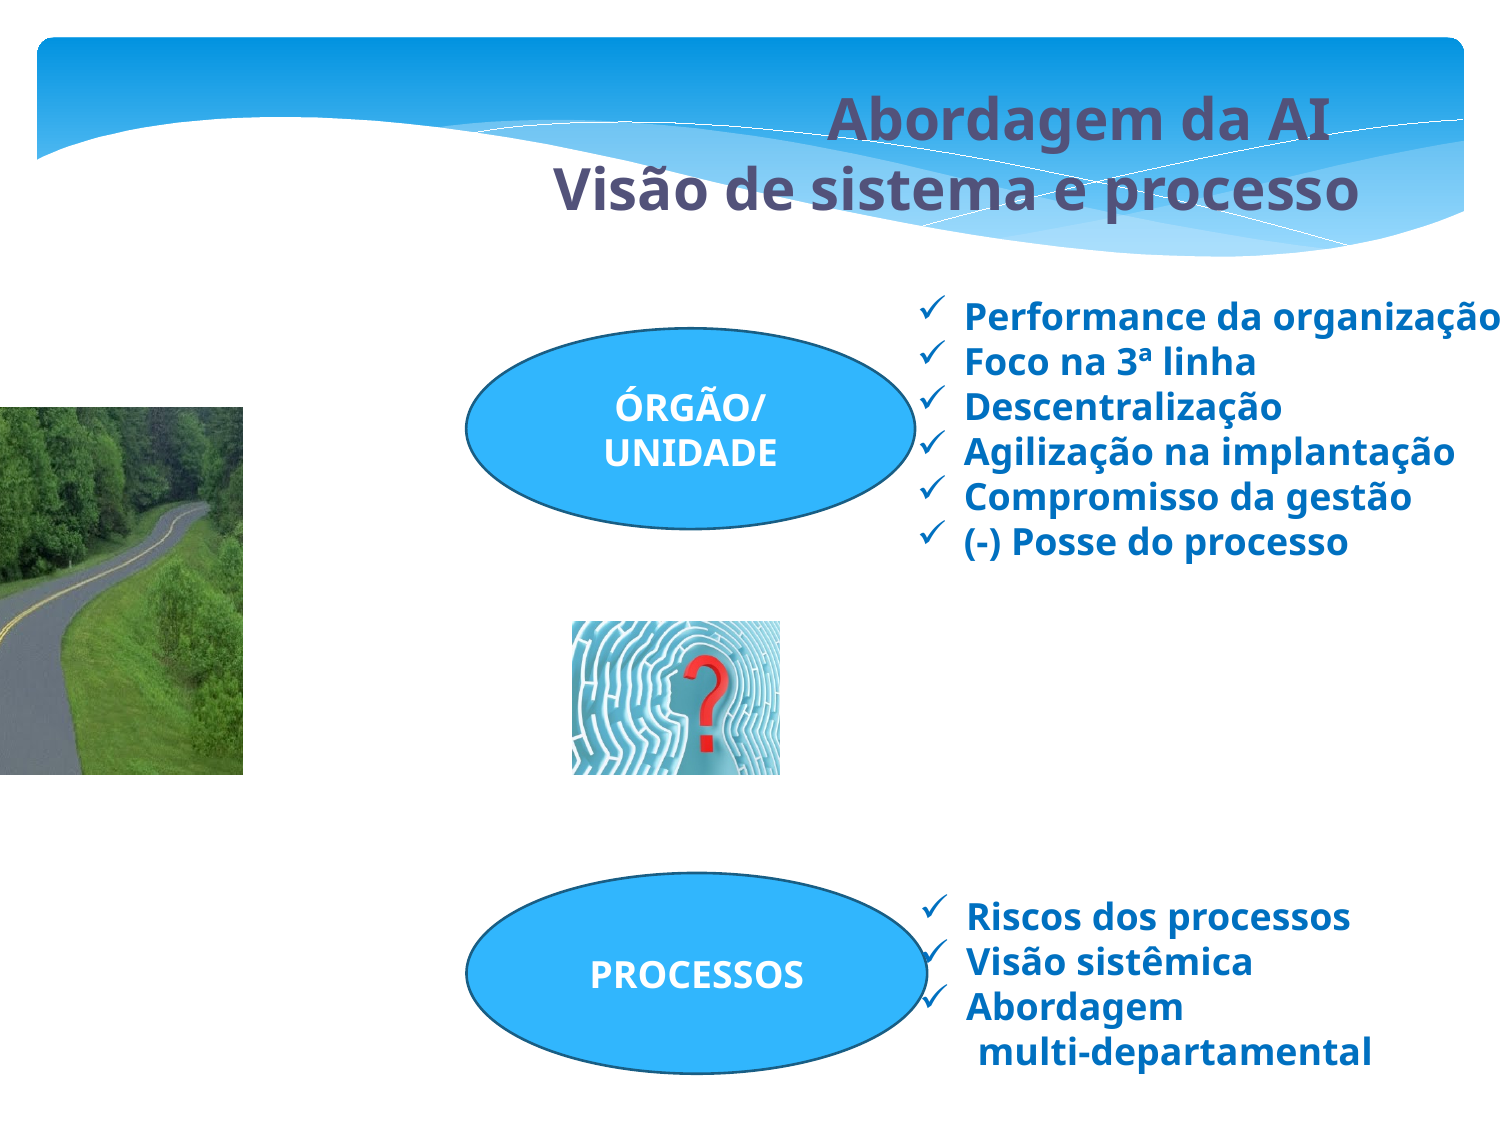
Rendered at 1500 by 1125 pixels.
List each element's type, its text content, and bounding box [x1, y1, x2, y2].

text_box Performance da organização Foco na 3ª linha Descentralização Agilização na implantação Compromisso da gestão (-) Posse do processo [902, 286, 1500, 571]
picture [572, 621, 780, 776]
text_box PROCESSOS [465, 871, 904, 1076]
picture [0, 406, 244, 776]
text_box Riscos dos processos Visão sistêmica Abordagem multi-departamental [904, 885, 1388, 1081]
text_box ÓRGÃO/UNIDADE [464, 326, 902, 531]
text_box Abordagem da AI Visão de sistema e processo [206, 0, 1479, 146]
